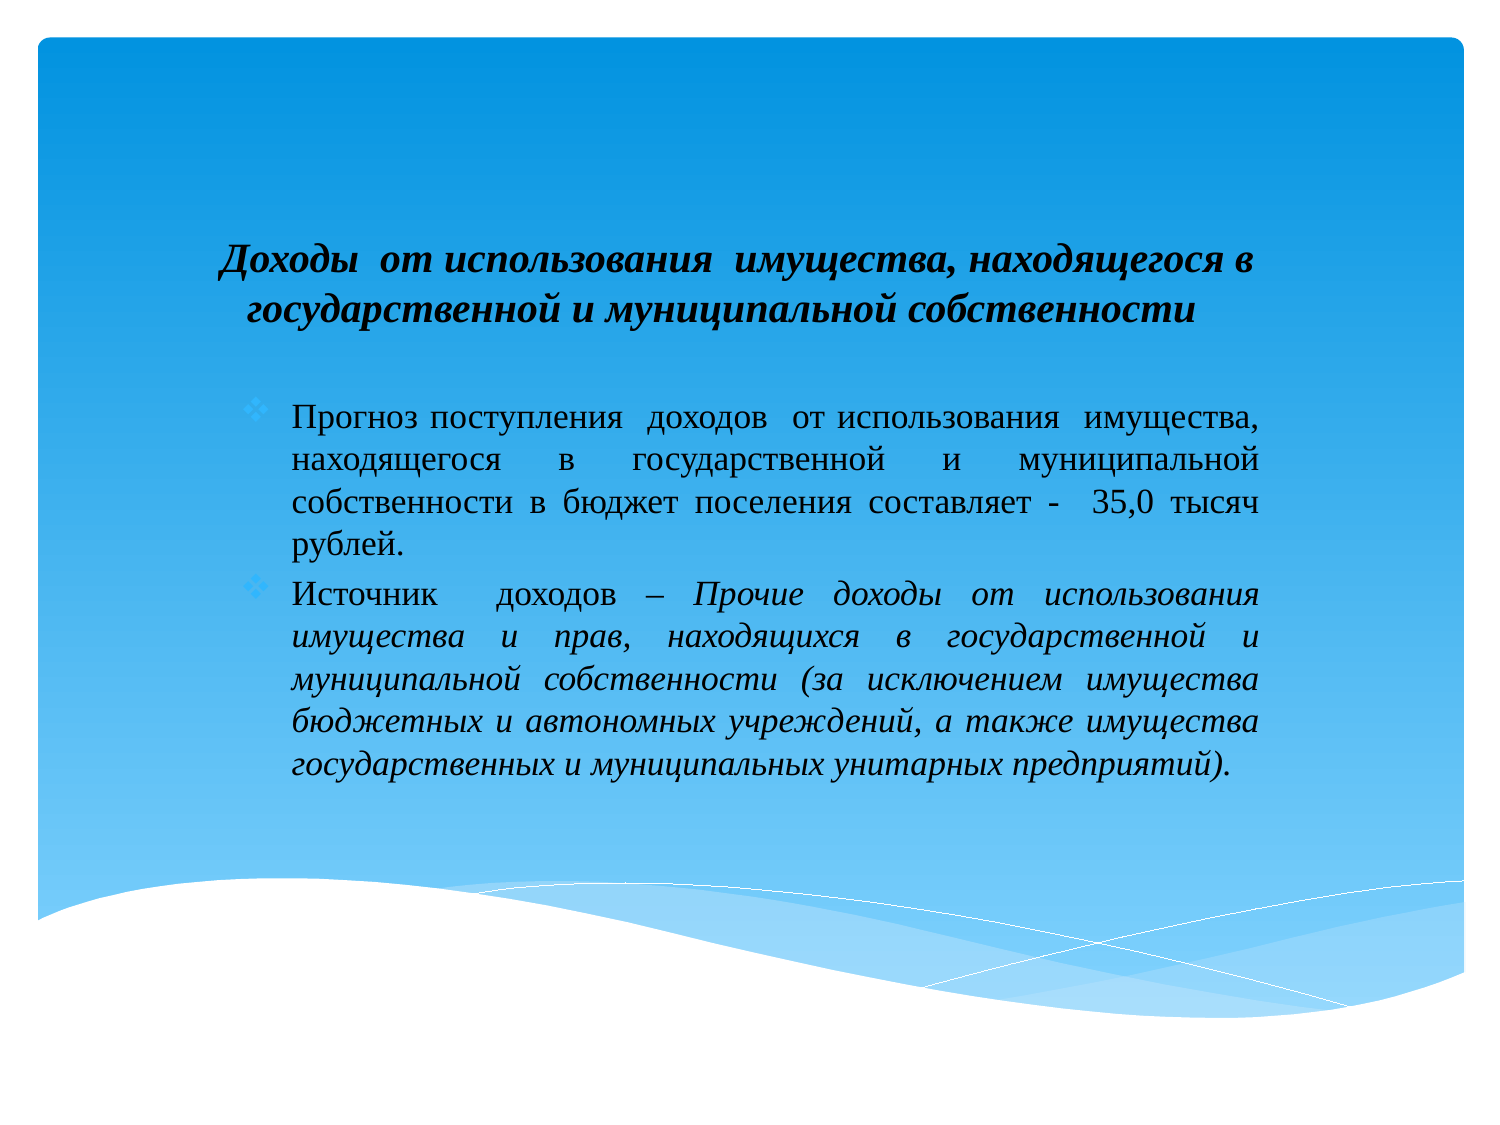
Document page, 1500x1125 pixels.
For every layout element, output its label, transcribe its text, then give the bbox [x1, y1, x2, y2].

subtitle Прогноз поступления доходов от использования имущества, находящегося в государственной и муниципальной собственности в бюджет поселения составляет - 35,0 тысяч рублей. Источник доходов – Прочие доходы от использования имущества и прав, находящихся в государственной и муниципальной собственности (за исключением имущества бюджетных и автономных учреждений, а также имущества государственных и муниципальных унитарных предприятий). [225, 385, 1275, 825]
title Доходы от использования имущества, находящегося в государственной и муниципальной собственности [134, 90, 1312, 338]
